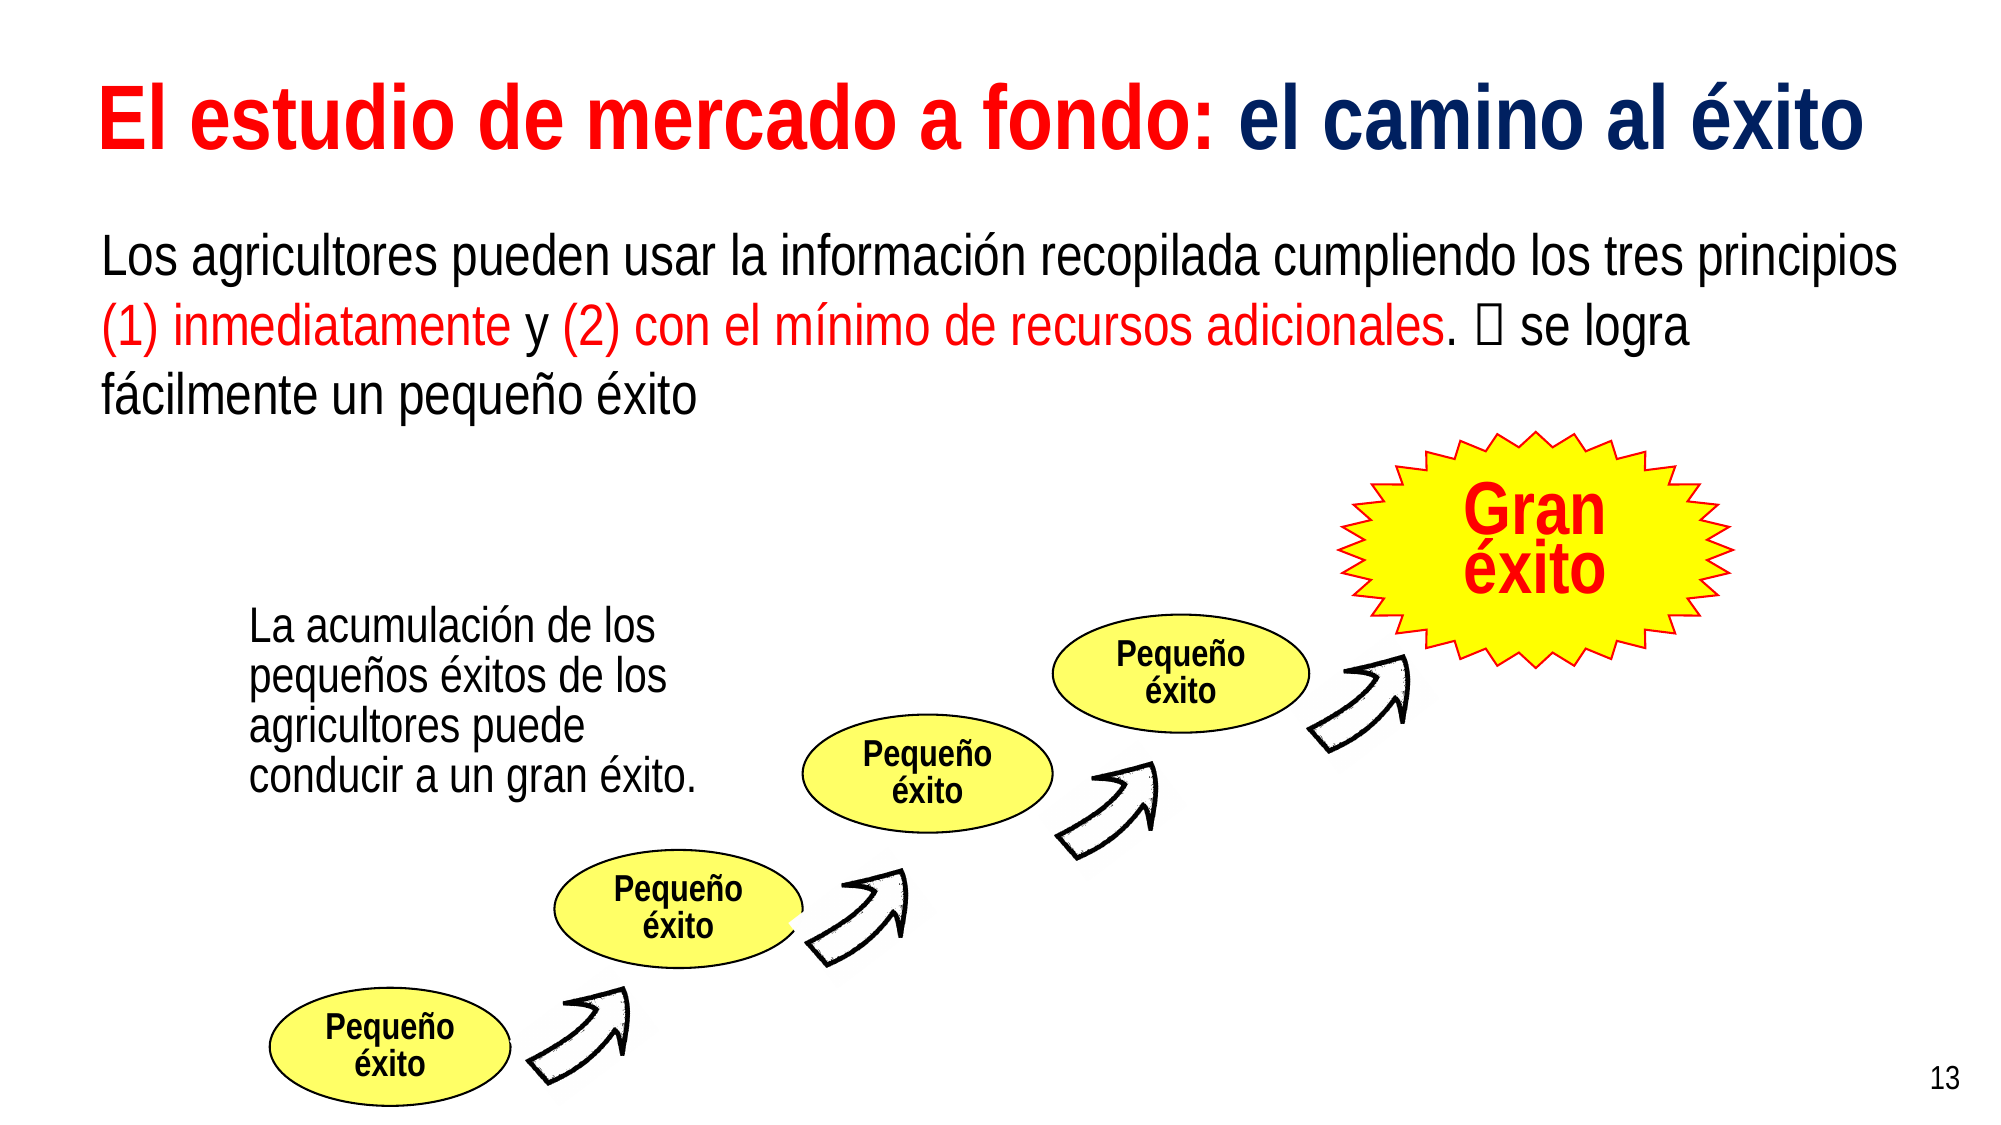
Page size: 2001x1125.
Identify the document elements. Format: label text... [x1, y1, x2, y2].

text_box Pequeño éxito [553, 848, 804, 970]
picture [543, 973, 625, 1099]
picture [821, 855, 903, 981]
title El estudio de mercado a fondo: el camino al éxito [82, 11, 2000, 230]
slide_number 13 [1525, 1046, 1976, 1106]
text_box Pequeño éxito [1051, 613, 1311, 734]
text_box Los agricultores pueden usar la información recopilada cumpliendo los tres principios (1) inmediatamente y (2) con el mínimo de recursos adicionales.  se logra fácilmente un pequeño éxito [86, 209, 1932, 435]
picture [1323, 641, 1406, 766]
picture [1071, 748, 1154, 873]
text_box Gran éxito [1335, 430, 1736, 670]
text_box Pequeño éxito [268, 986, 512, 1107]
text_box Pequeño éxito [801, 713, 1054, 834]
text_box La acumulación de los pequeños éxitos de los agricultores puede conducir a un gran éxito. [234, 594, 744, 810]
